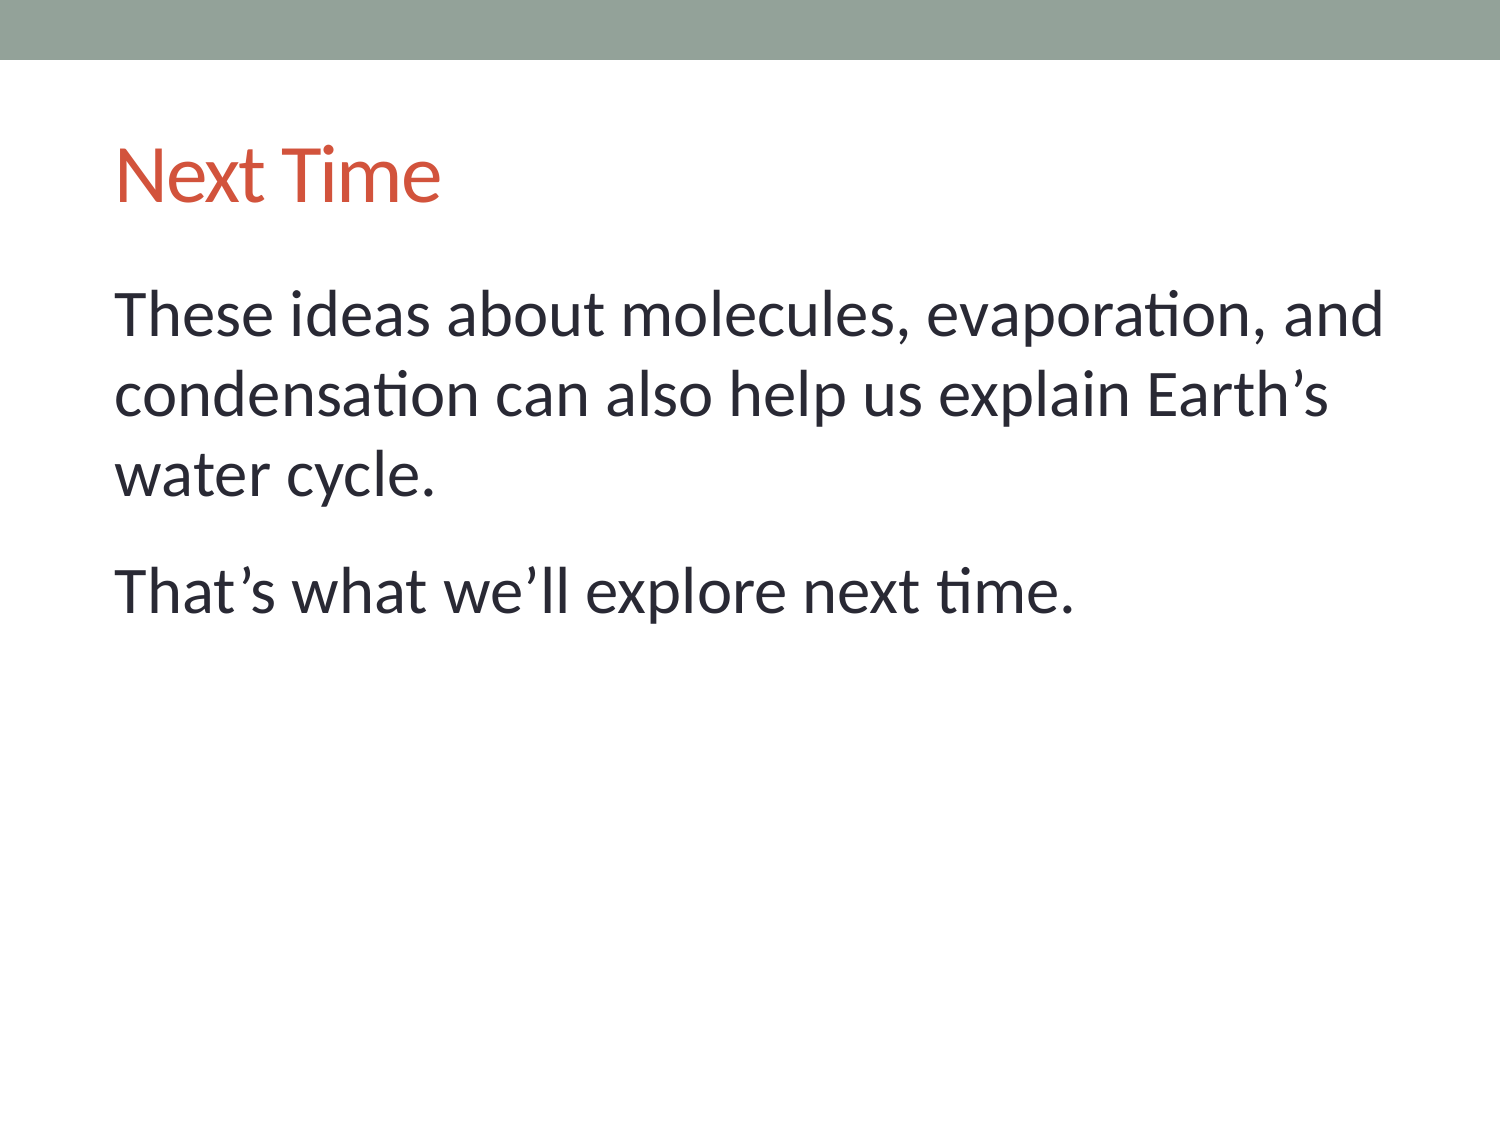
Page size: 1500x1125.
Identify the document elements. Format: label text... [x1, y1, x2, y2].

title Next Time [99, 87, 1425, 250]
list These ideas about molecules, evaporation, and condensation can also help us explain Earth’s water cycle. That’s what we’ll explore next time. [99, 262, 1425, 1063]
